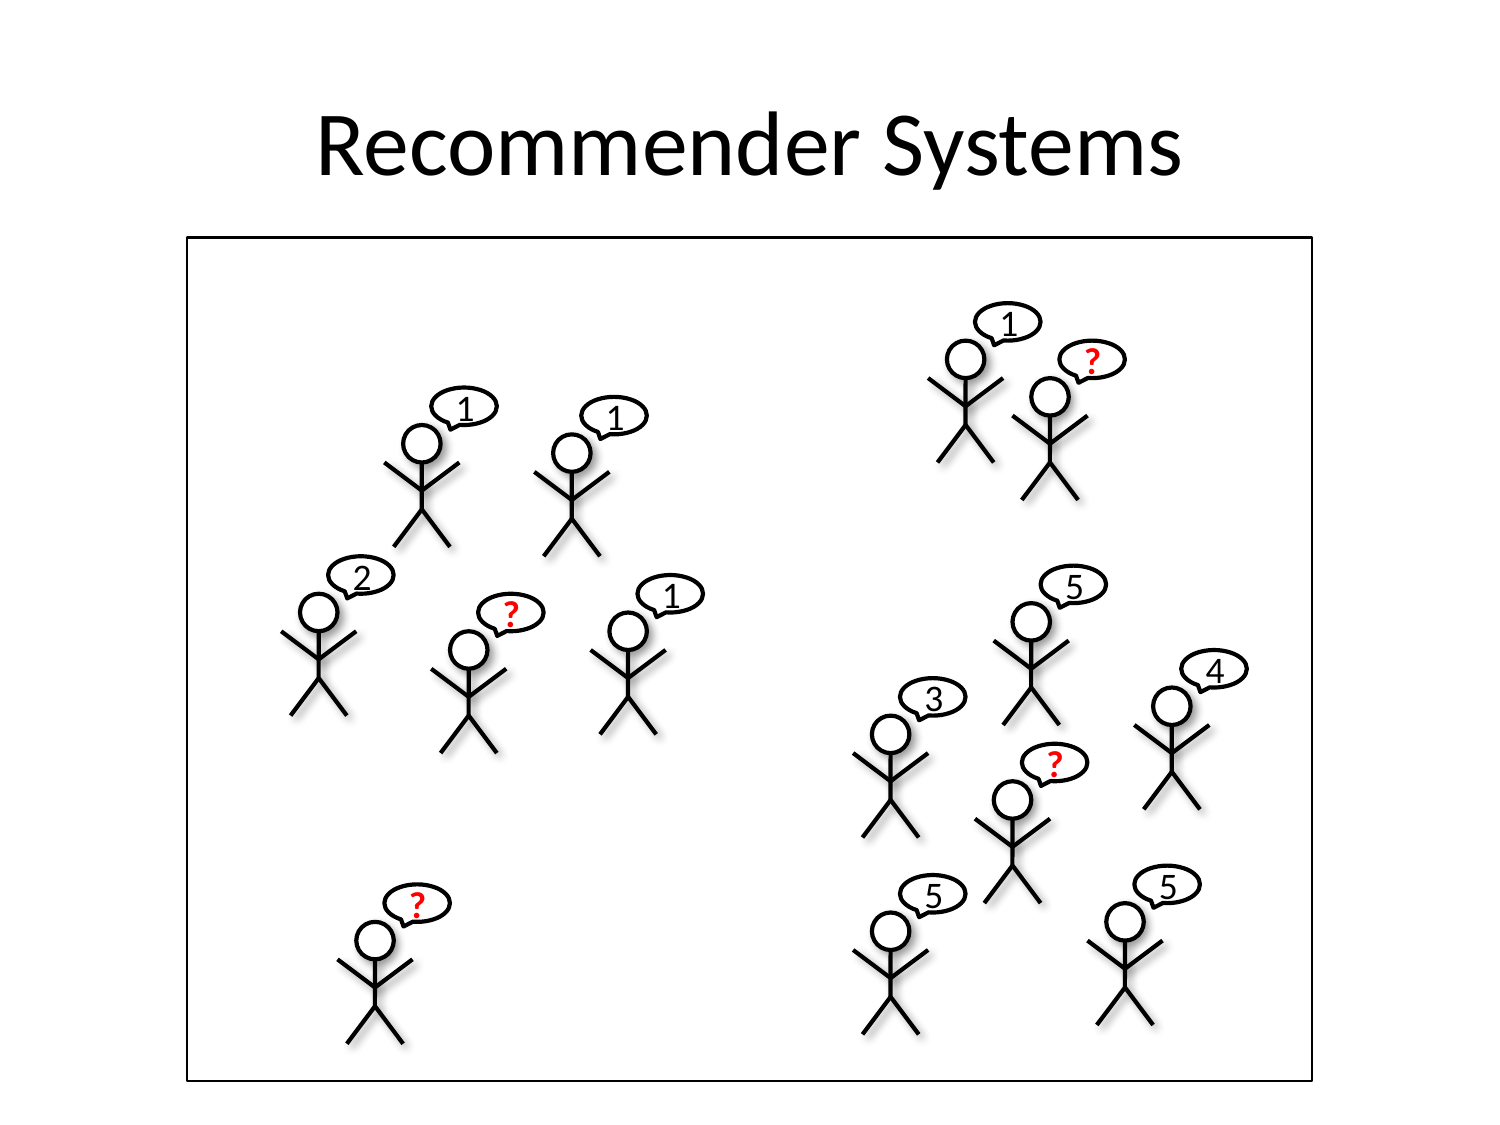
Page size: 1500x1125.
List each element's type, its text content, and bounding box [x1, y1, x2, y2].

title Recommender Systems [75, 45, 1425, 233]
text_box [187, 237, 1313, 1082]
